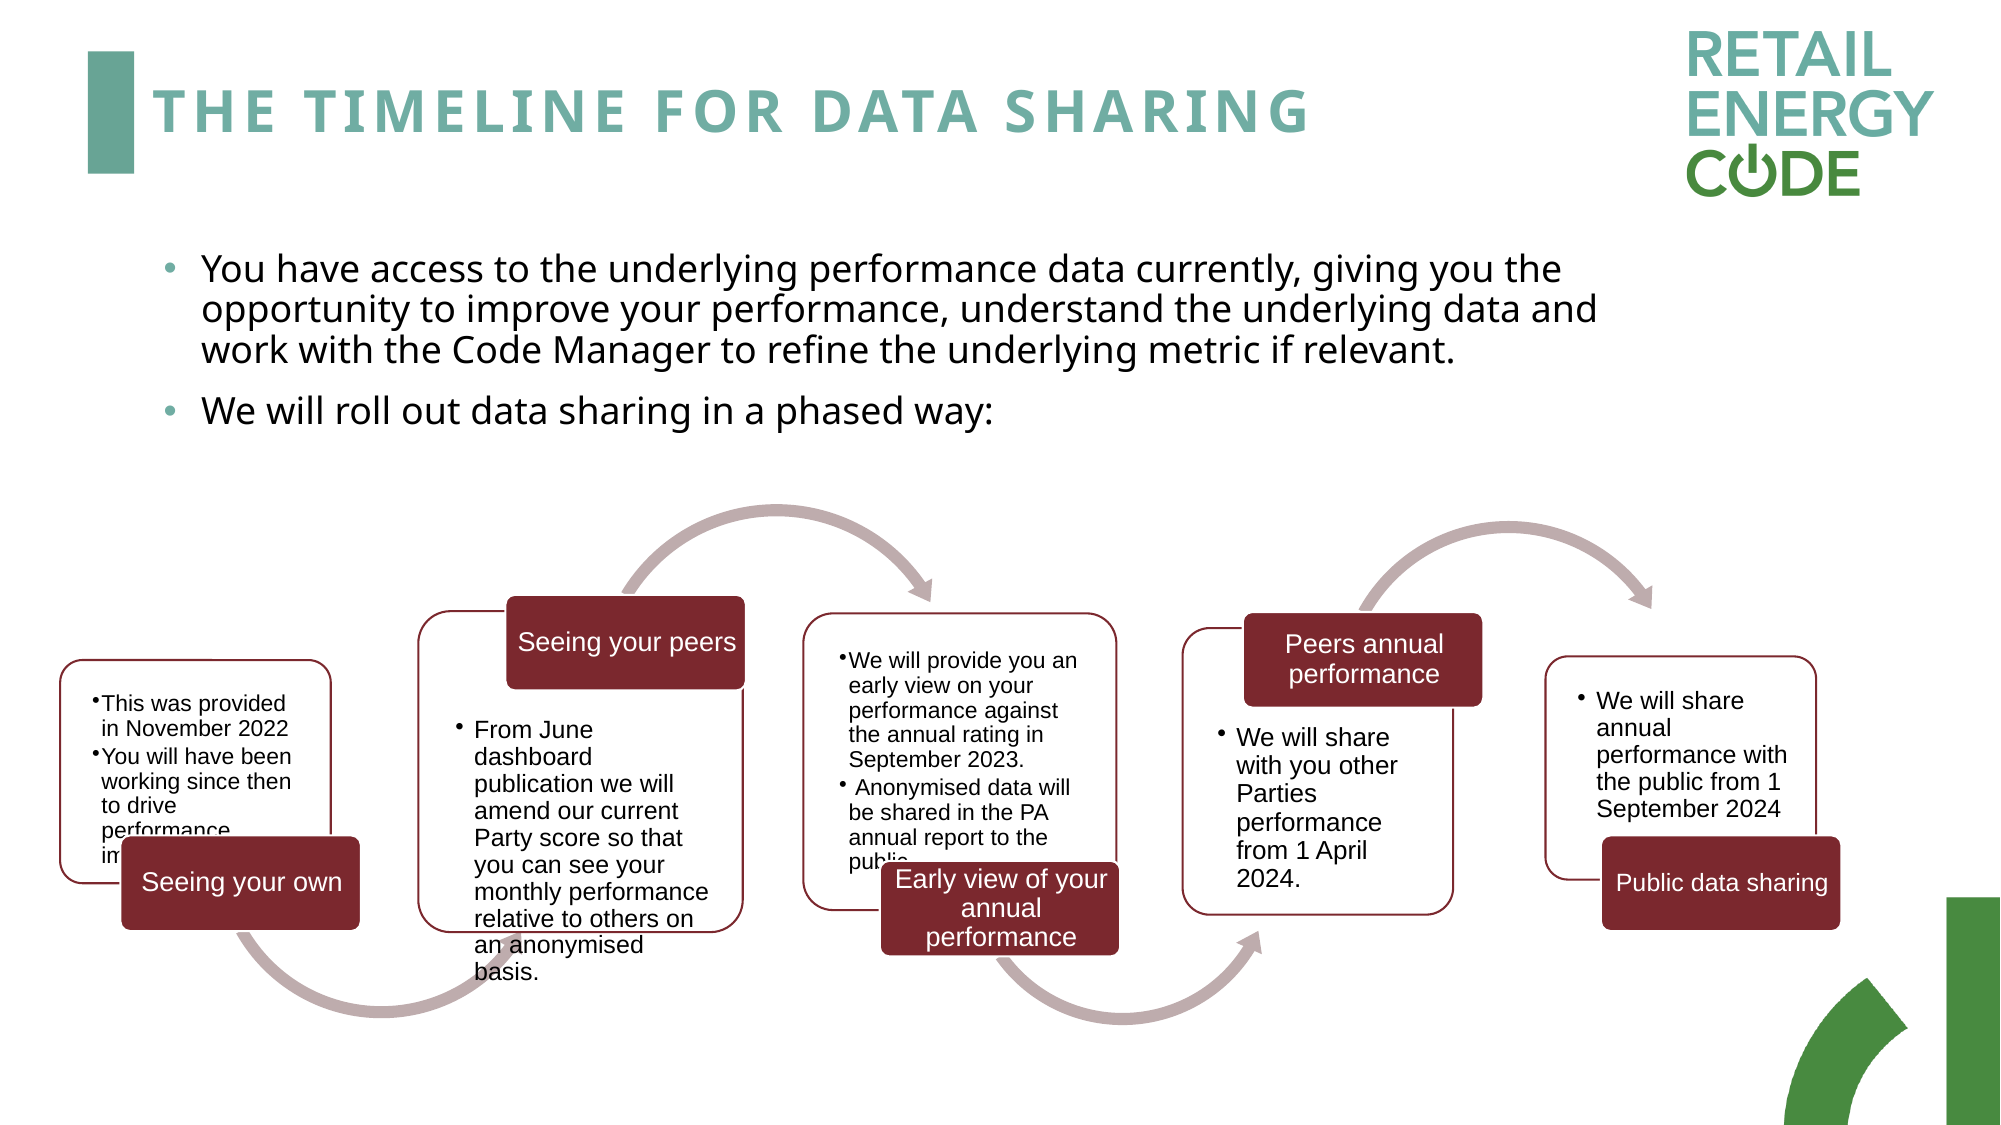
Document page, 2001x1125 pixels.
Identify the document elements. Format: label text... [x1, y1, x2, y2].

picture [1842, 897, 2000, 1125]
list You have access to the underlying performance data currently, giving you the opportunity to improve your performance, understand the underlying data and work with the Code Manager to refine the underlying metric if relevant. We will roll out data sharing in a phased way: [148, 242, 1661, 418]
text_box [59, 418, 1842, 1125]
title The timeline for data sharing [137, 59, 1661, 169]
picture [1685, 27, 1936, 201]
